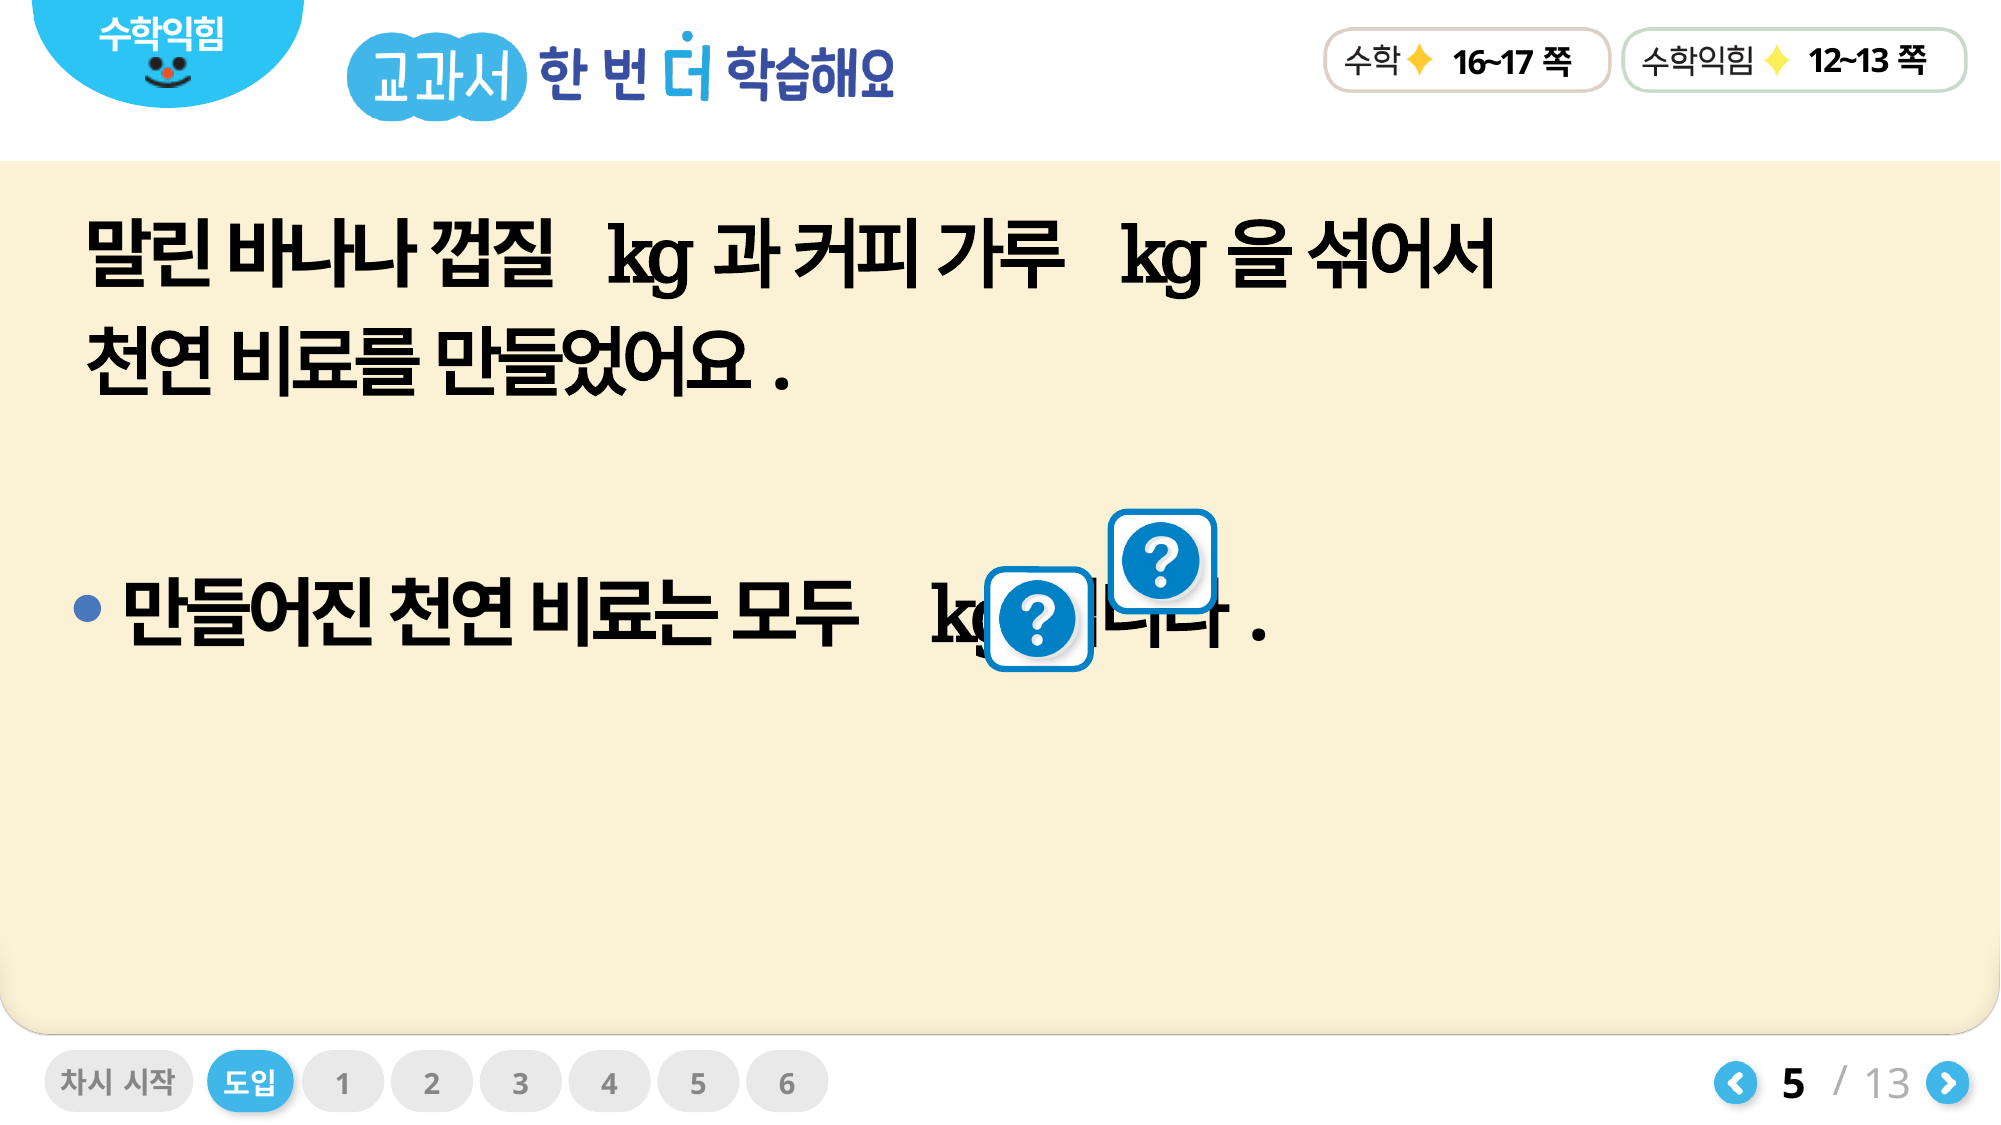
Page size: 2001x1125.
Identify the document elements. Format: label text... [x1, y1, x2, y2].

picture [1698, 42, 1758, 77]
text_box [1714, 1061, 1969, 1104]
picture [346, 30, 894, 122]
text_box 5 [1115, 510, 1207, 603]
text_box [1109, 513, 1216, 613]
picture [145, 57, 191, 88]
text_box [38, 1048, 829, 1114]
text_box [986, 571, 1092, 670]
text_box 2 [991, 568, 1084, 660]
picture [999, 580, 1079, 659]
text_box [73, 594, 102, 622]
picture [0, 929, 2000, 1125]
picture [1122, 522, 1203, 601]
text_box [1323, 27, 1968, 93]
